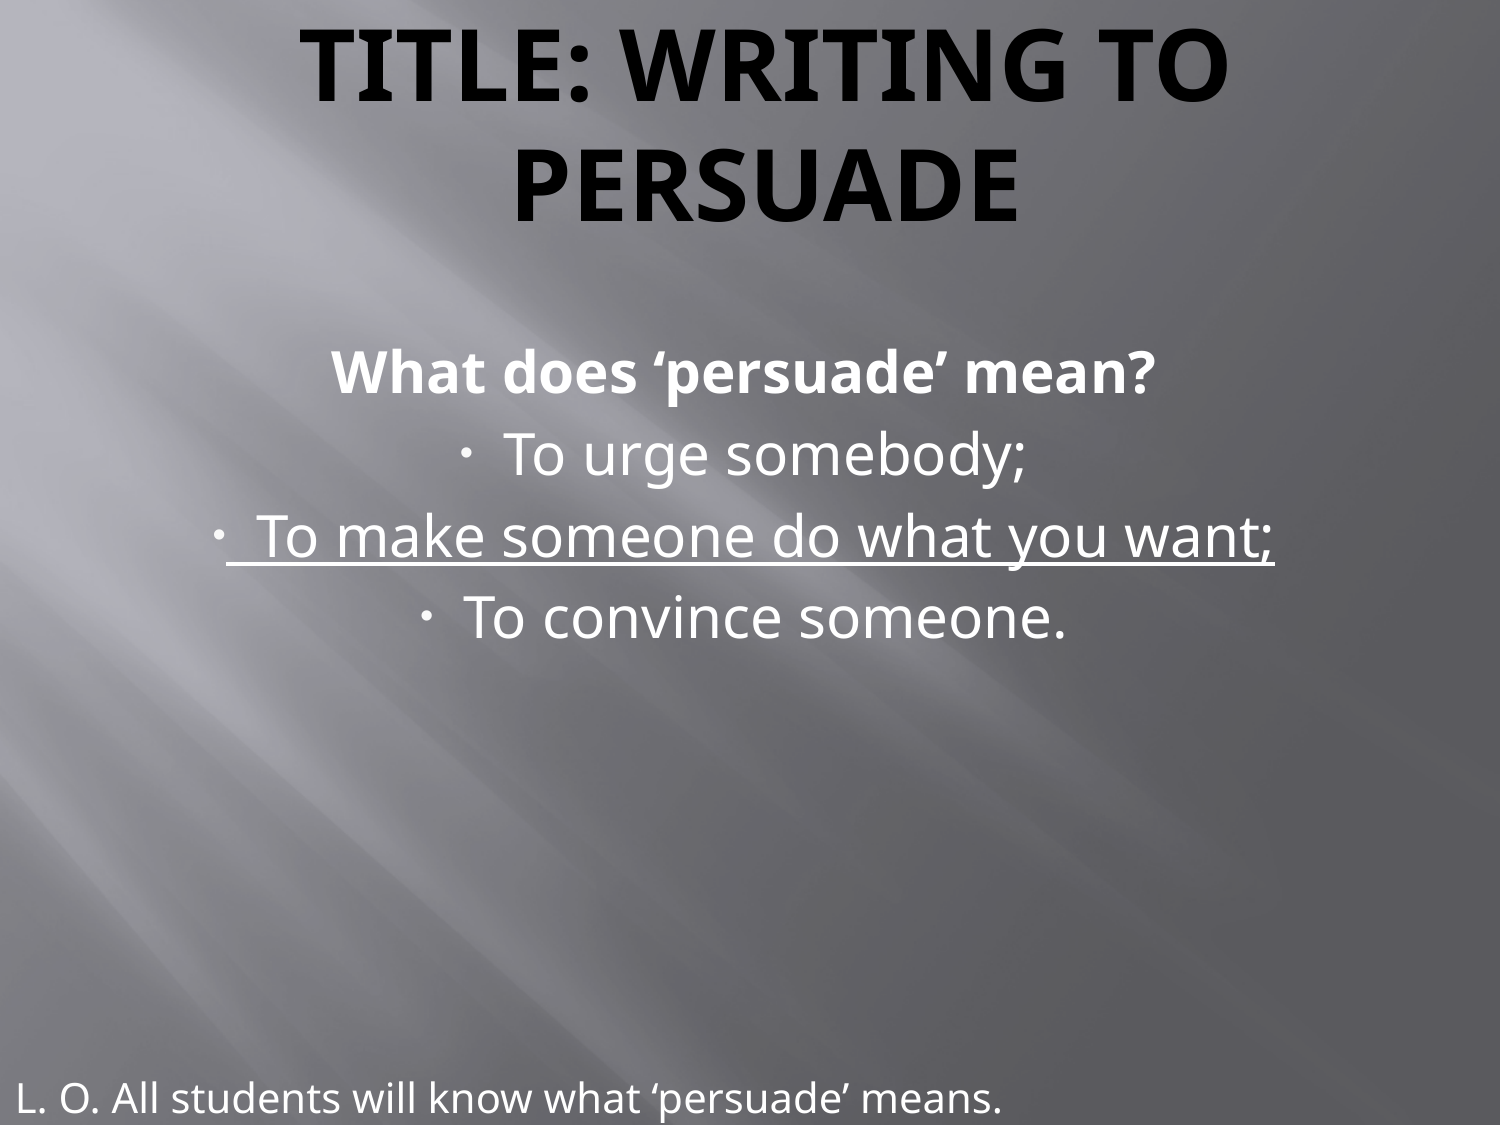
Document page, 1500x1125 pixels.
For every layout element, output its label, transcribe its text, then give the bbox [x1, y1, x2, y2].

title Title: Writing to Persuade [128, 0, 1404, 242]
text_box L. O. All students will know what ‘persuade’ means. [0, 1064, 1254, 1125]
subtitle What does ‘persuade’ mean? To urge somebody; To make someone do what you want; To convince someone. [58, 327, 1430, 1032]
